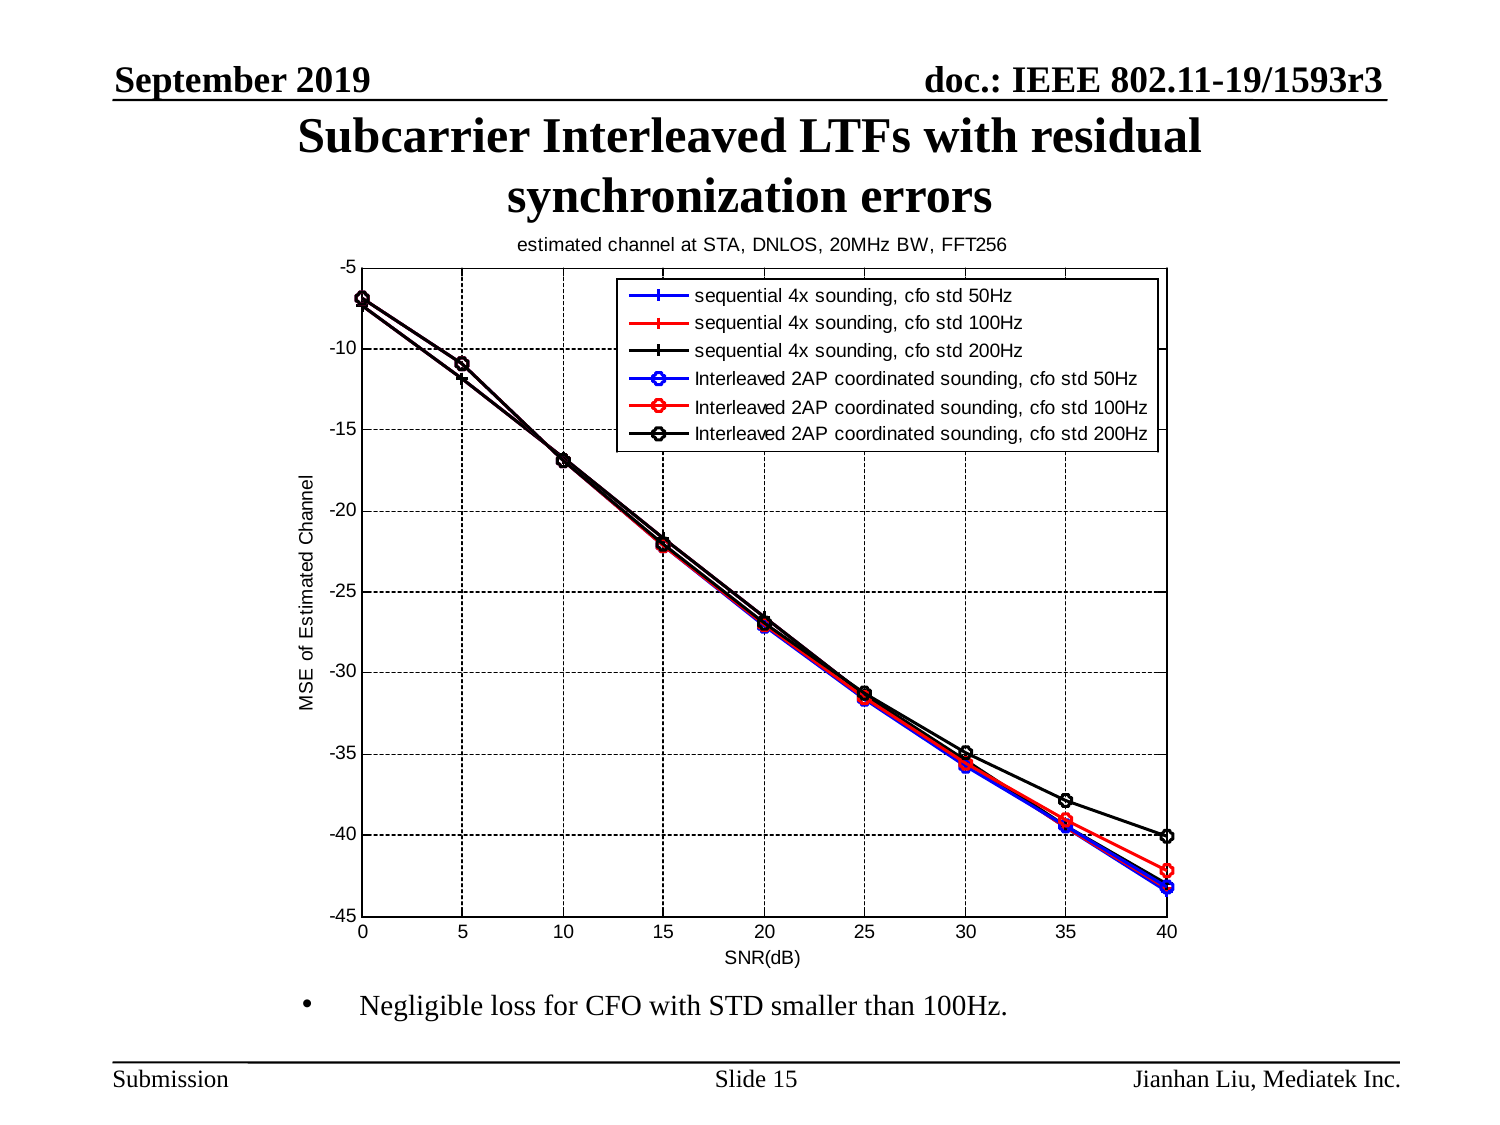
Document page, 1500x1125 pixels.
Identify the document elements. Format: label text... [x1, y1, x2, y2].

title Subcarrier Interleaved LTFs with residual synchronization errors [112, 112, 1388, 213]
slide_number Slide 15 [712, 1061, 800, 1093]
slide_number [114, 54, 374, 101]
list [227, 208, 1266, 1006]
text_box Negligible loss for CFO with STD smaller than 100Hz. [287, 978, 1338, 1029]
footer Jianhan Liu, Mediatek Inc. [1129, 1061, 1402, 1093]
